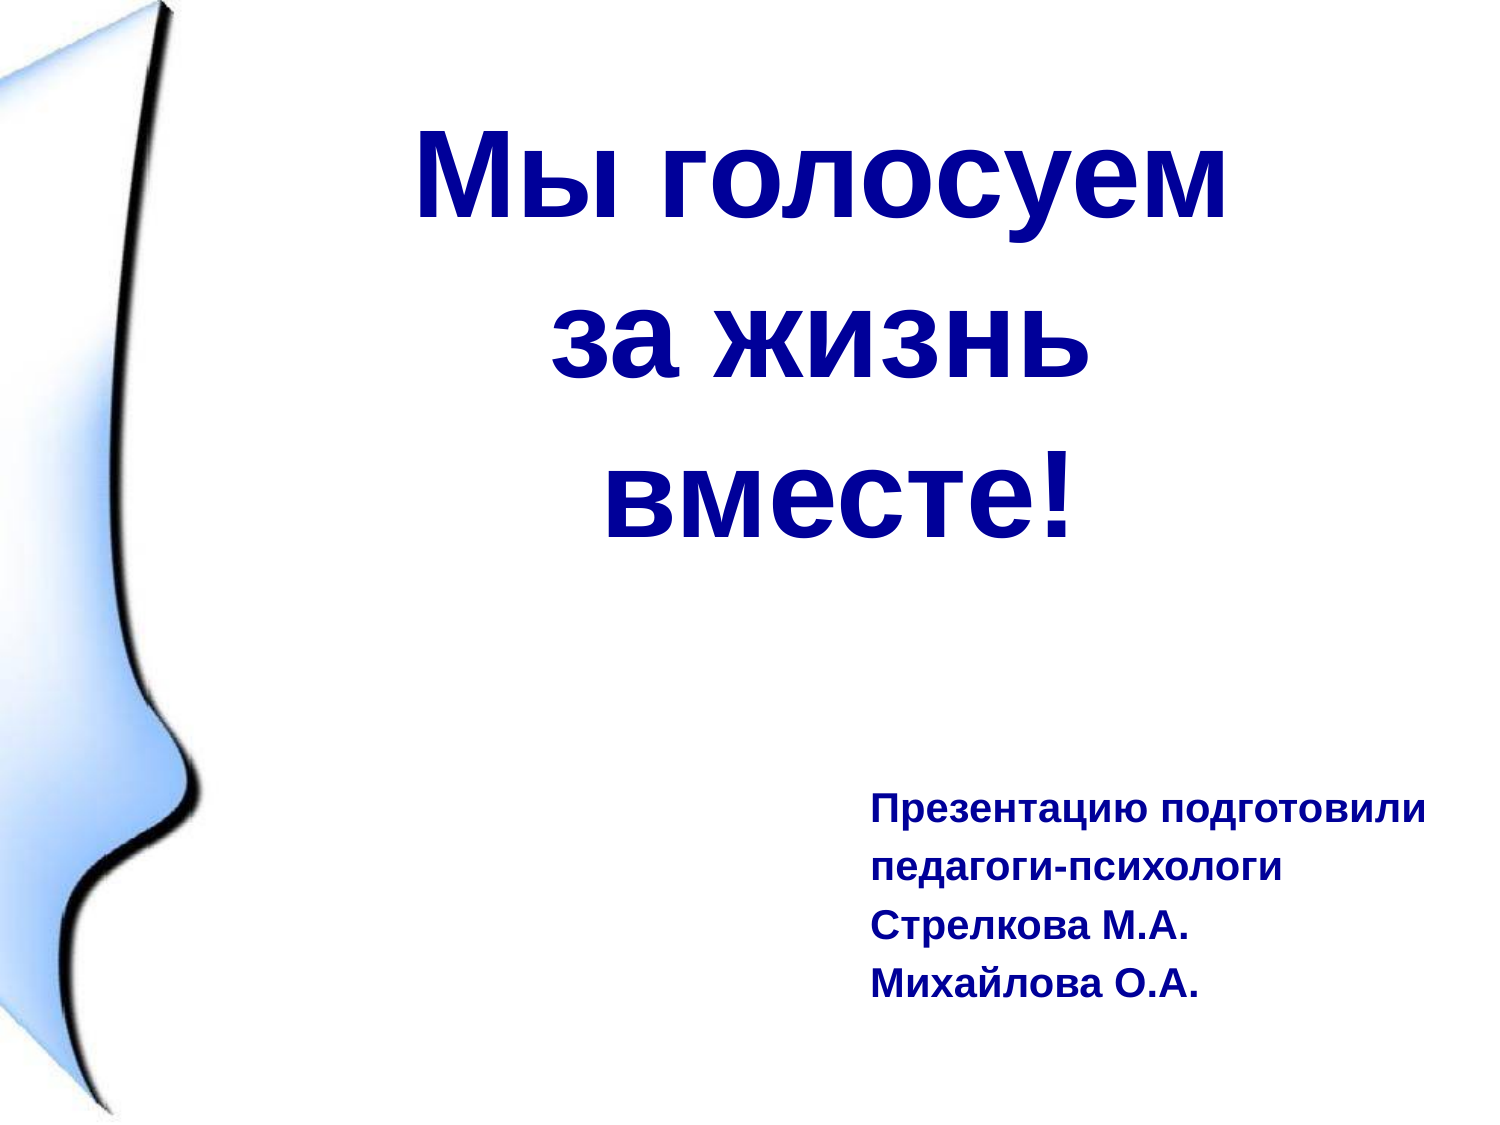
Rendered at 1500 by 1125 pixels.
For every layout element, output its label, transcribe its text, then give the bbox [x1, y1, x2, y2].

picture [0, 0, 1500, 1125]
text_box Презентацию подготовили педагоги-психологи Стрелкова М.А. Михайлова О.А. [855, 773, 1454, 1064]
list Мы голосуем за жизнь вместе! [265, 101, 1413, 622]
